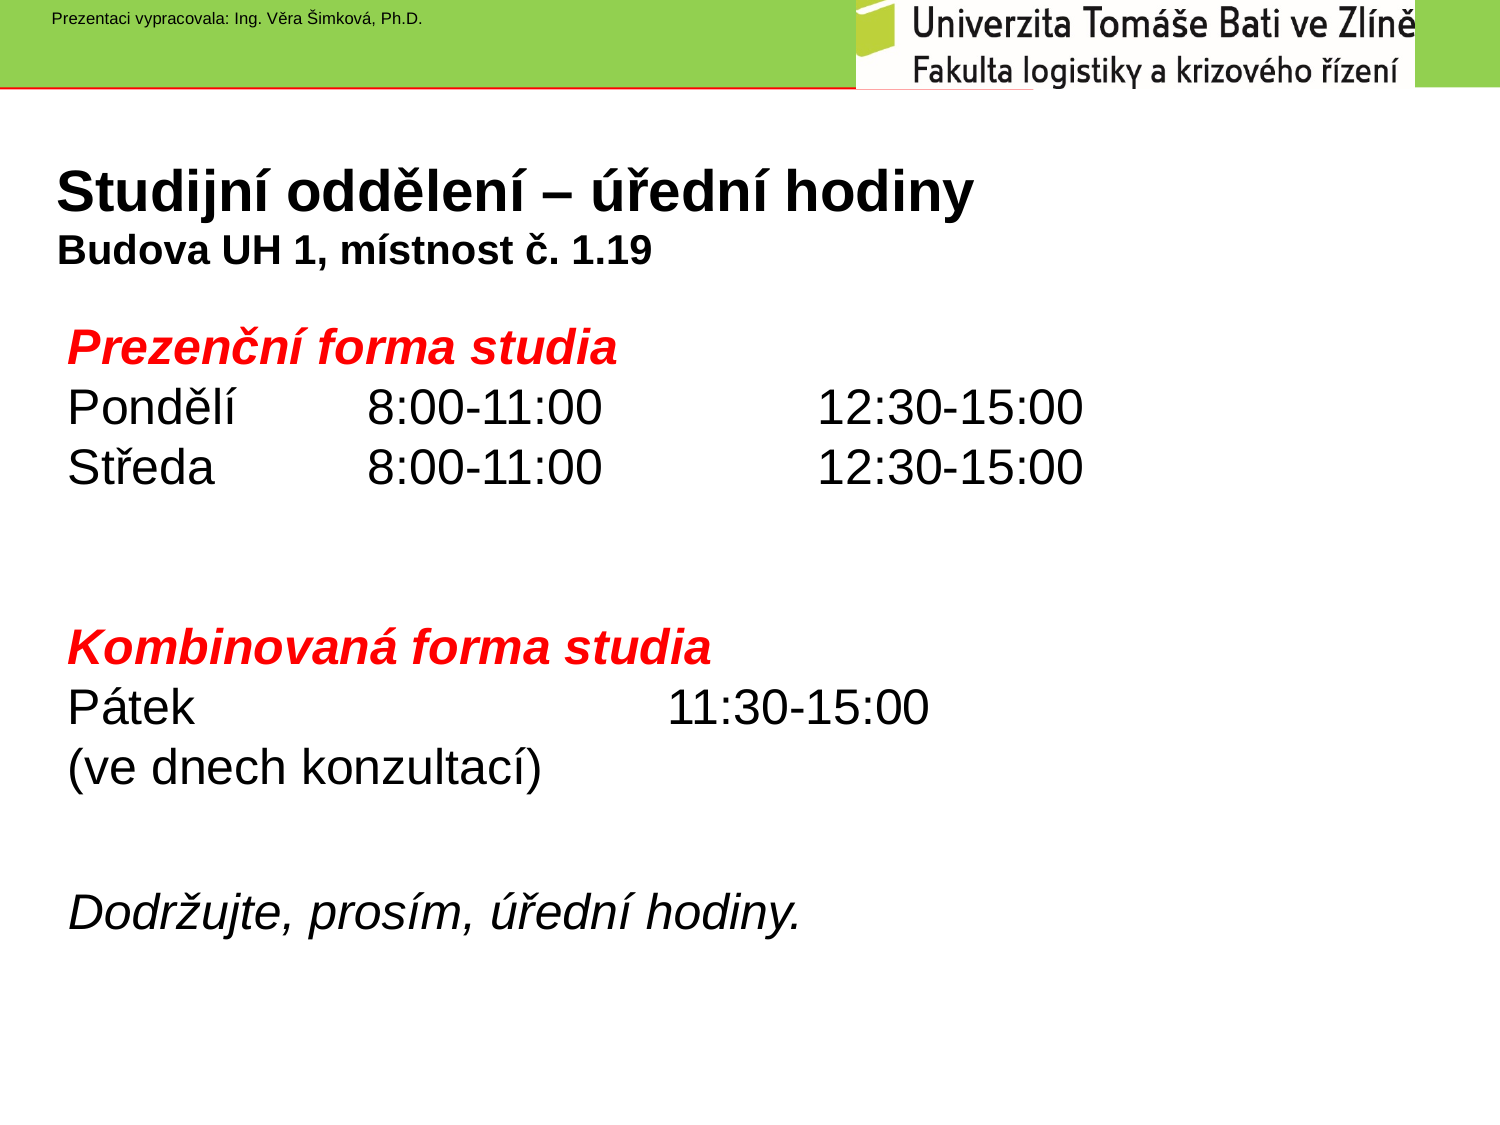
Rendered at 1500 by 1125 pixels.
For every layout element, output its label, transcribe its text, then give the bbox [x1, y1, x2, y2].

text_box [0, 0, 856, 88]
picture [856, 0, 1415, 89]
text_box Studijní oddělení – úřední hodiny Budova UH 1, místnost č. 1.19 [42, 145, 992, 351]
text_box Prezenční forma studia Pondělí 8:00-11:00 12:30-15:00 Středa 8:00-11:00 12:30-15:00 Kombinovaná forma studia Pátek 11:30-15:00 (ve dnech konzultací) Dodržujte, prosím, úřední hodiny. [53, 267, 1436, 947]
footer Prezentaci vypracovala: Ing. Věra Šimková, Ph.D. [0, 0, 475, 79]
text_box [1415, 0, 1500, 88]
